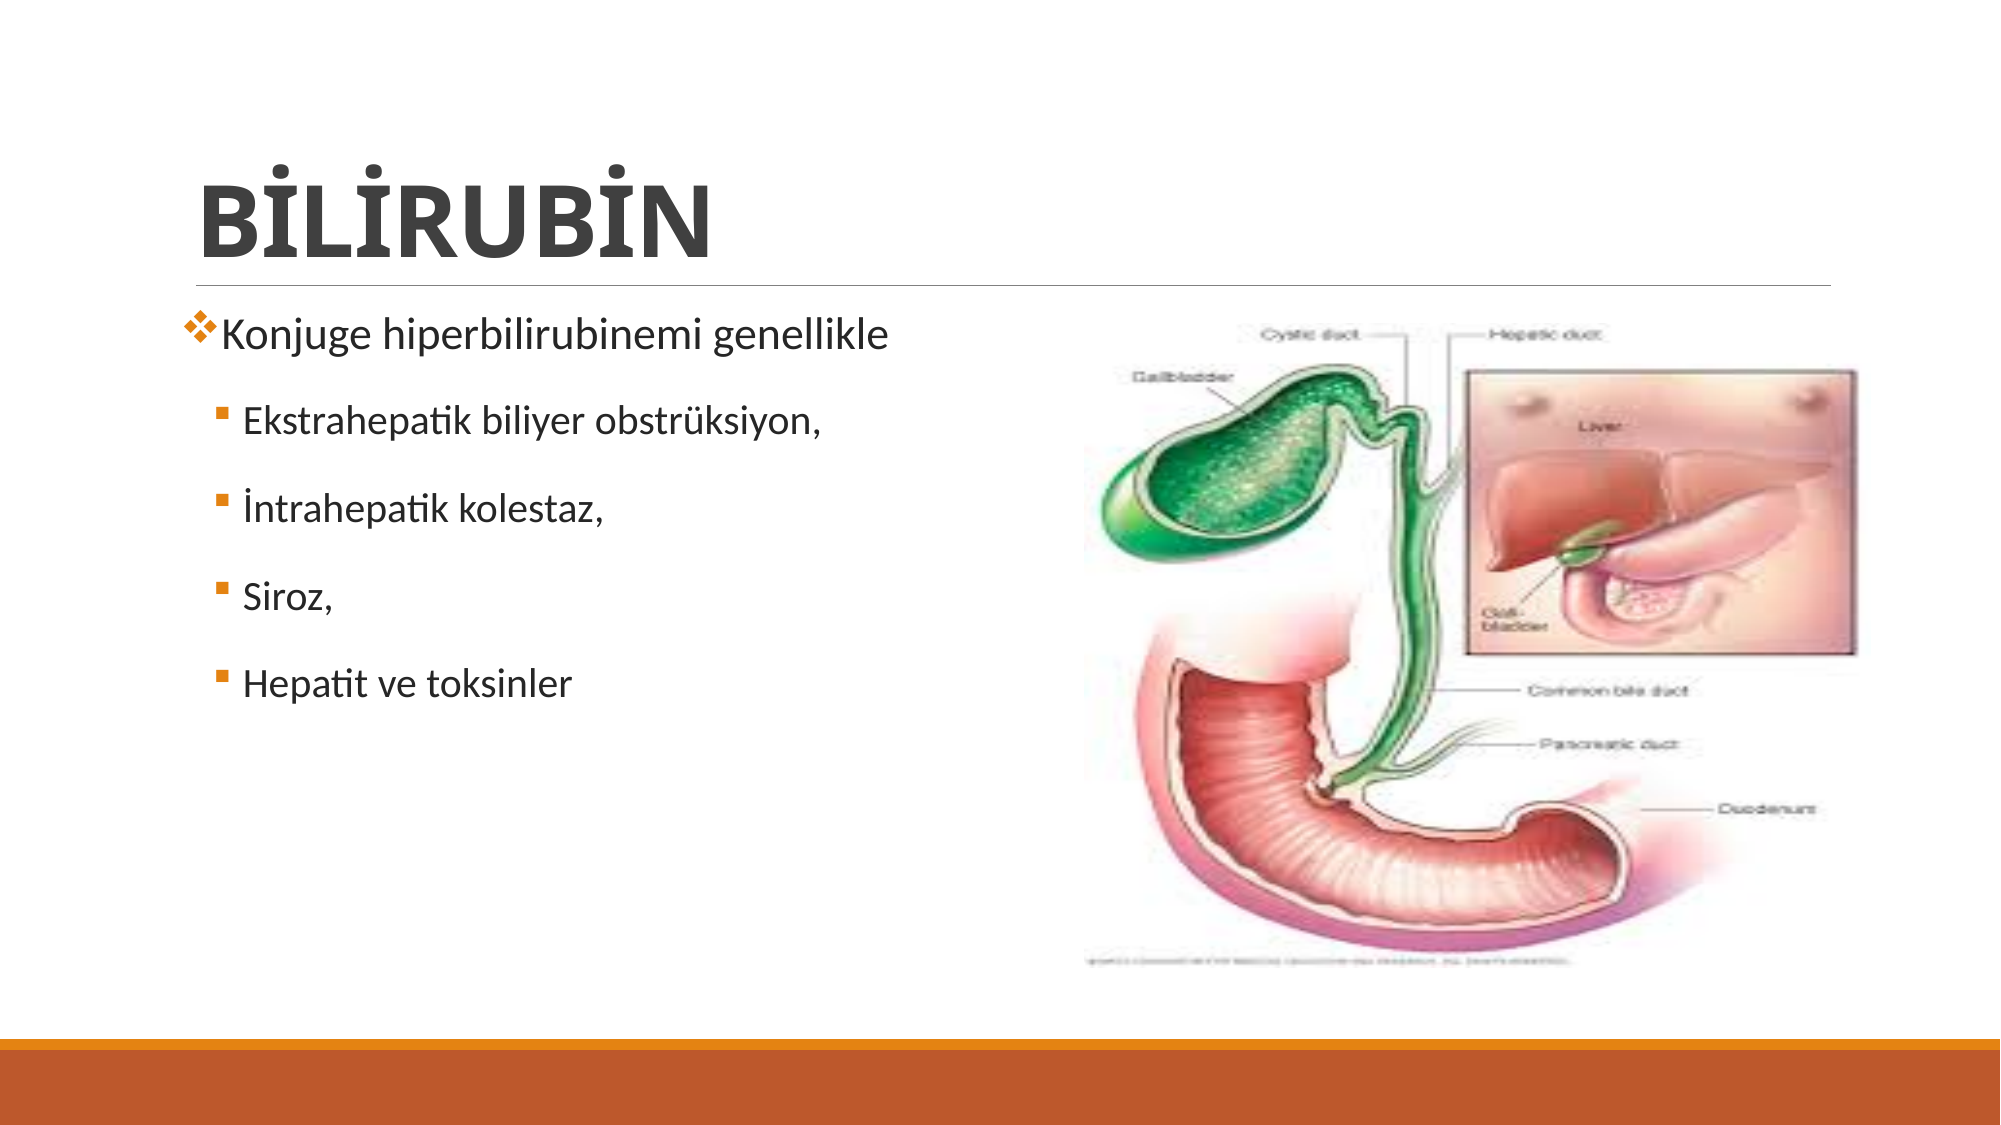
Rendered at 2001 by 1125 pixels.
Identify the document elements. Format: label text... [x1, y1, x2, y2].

title BİLİRUBİN [180, 47, 1830, 285]
list Konjuge hiperbilirubinemi genellikle Ekstrahepatik biliyer obstrüksiyon, İntrahepatik kolestaz, Siroz, Hepatit ve toksinler [180, 302, 1830, 1030]
picture [1084, 322, 1871, 968]
